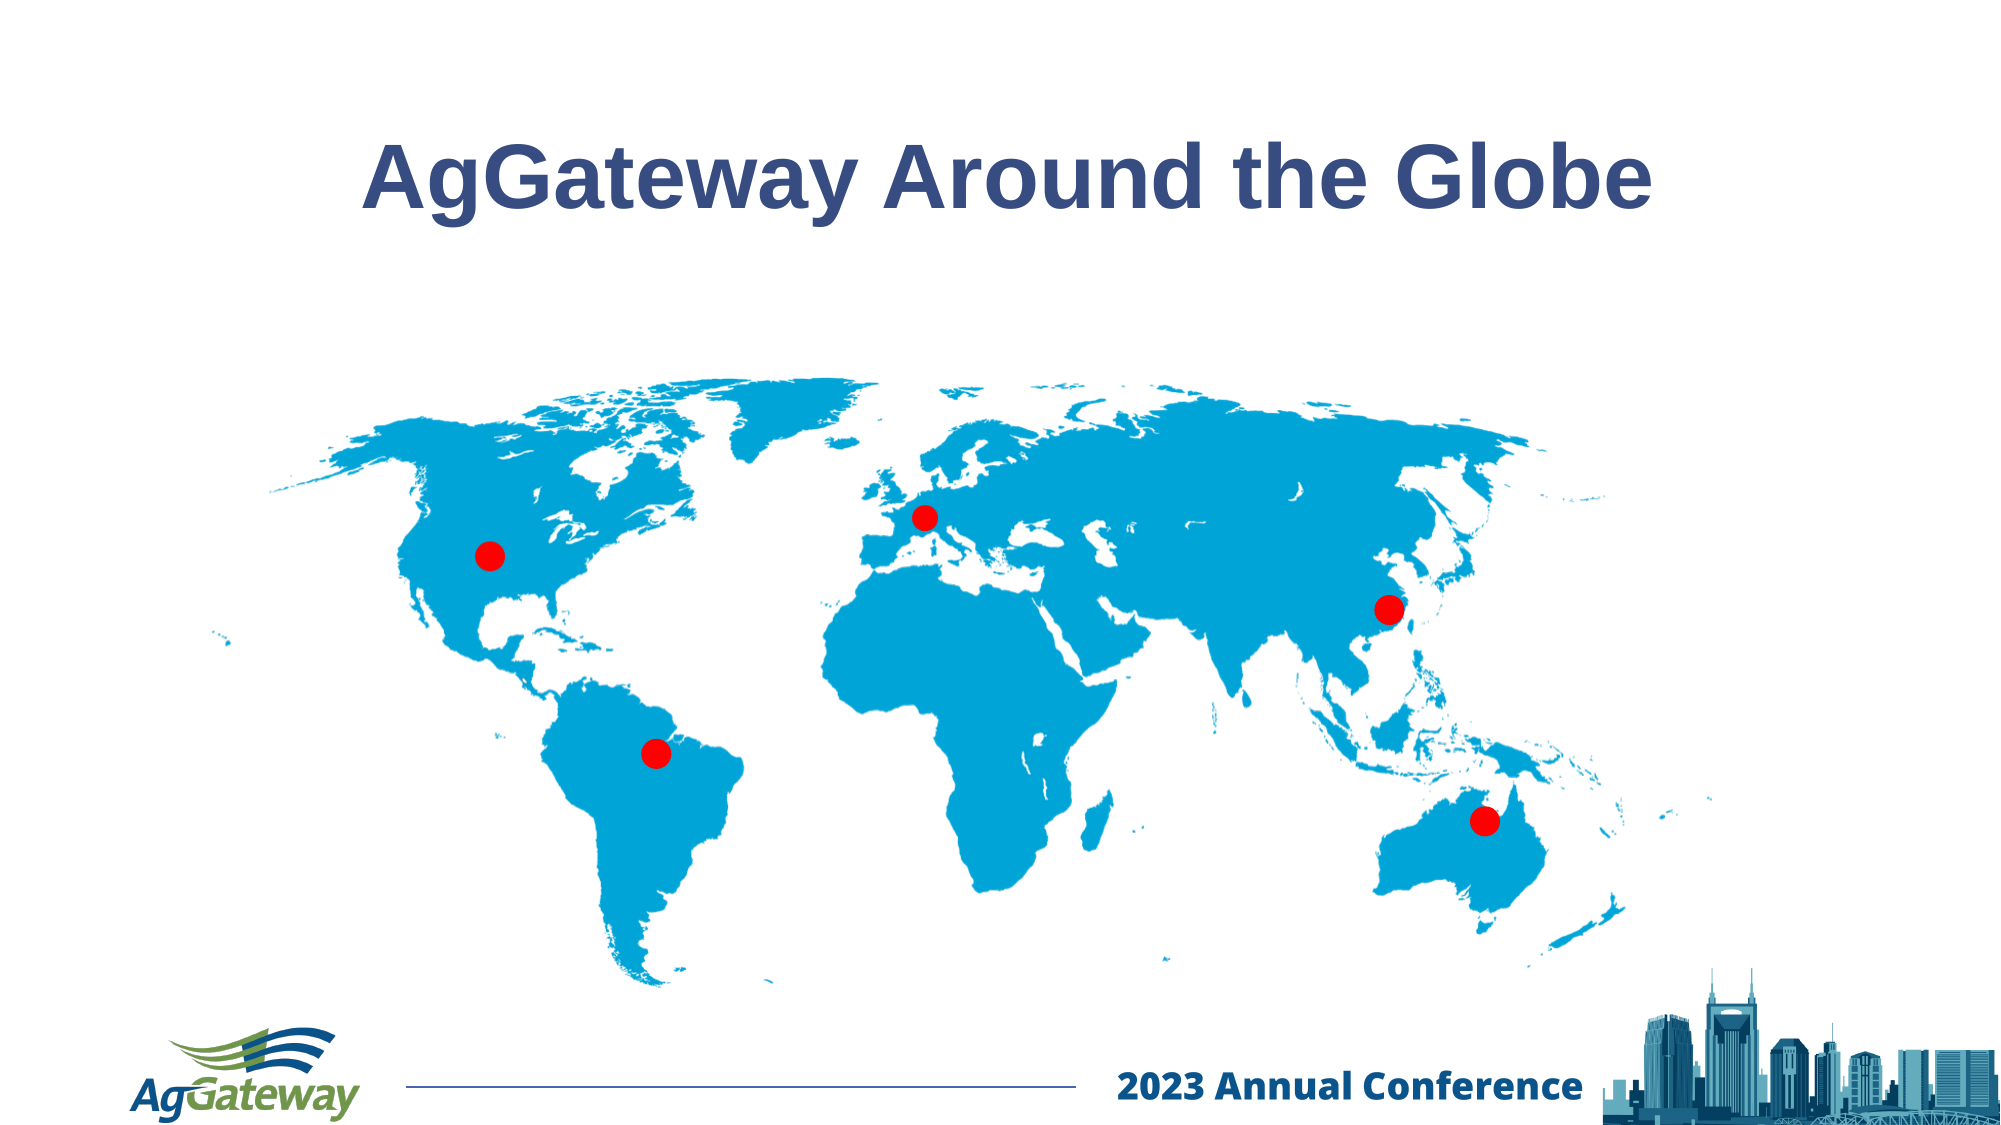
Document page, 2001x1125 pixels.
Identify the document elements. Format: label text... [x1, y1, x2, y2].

picture [1117, 1067, 1593, 1111]
title AgGateway Around the Globe [304, 70, 1713, 288]
picture [114, 1013, 376, 1125]
picture [674, 386, 692, 391]
picture [212, 377, 2000, 1125]
